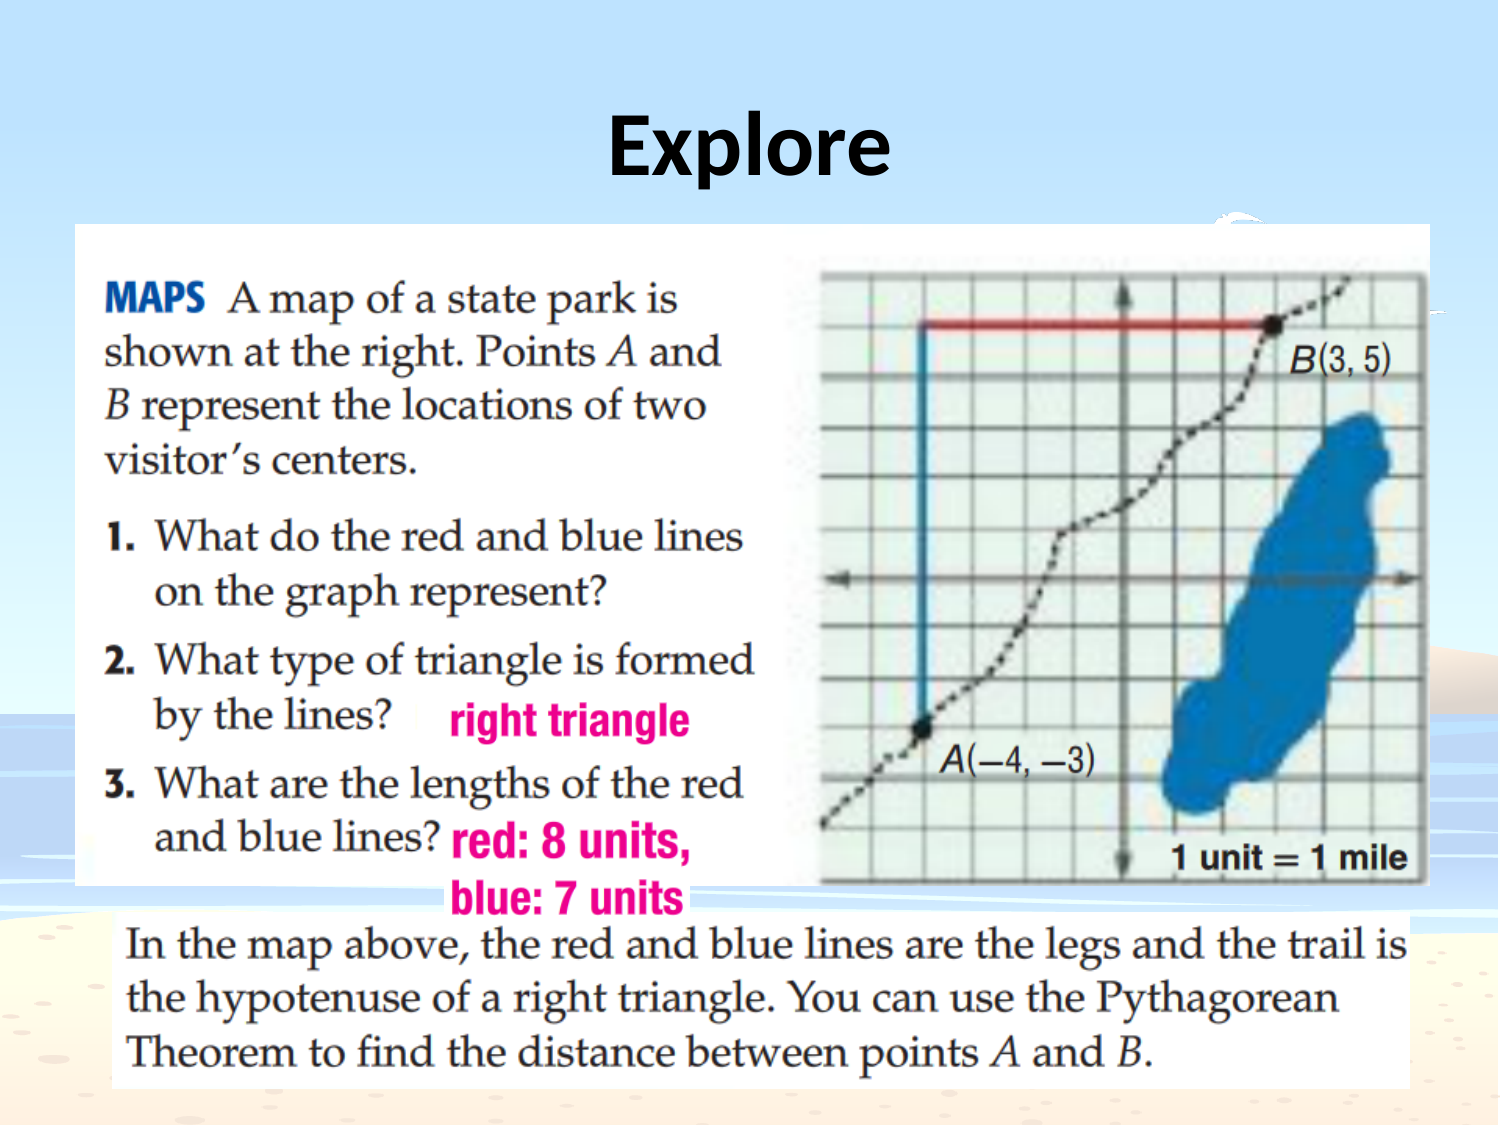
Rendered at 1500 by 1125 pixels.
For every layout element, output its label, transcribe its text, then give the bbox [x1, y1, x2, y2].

picture [74, 212, 1447, 1090]
title Explore [75, 45, 1425, 223]
